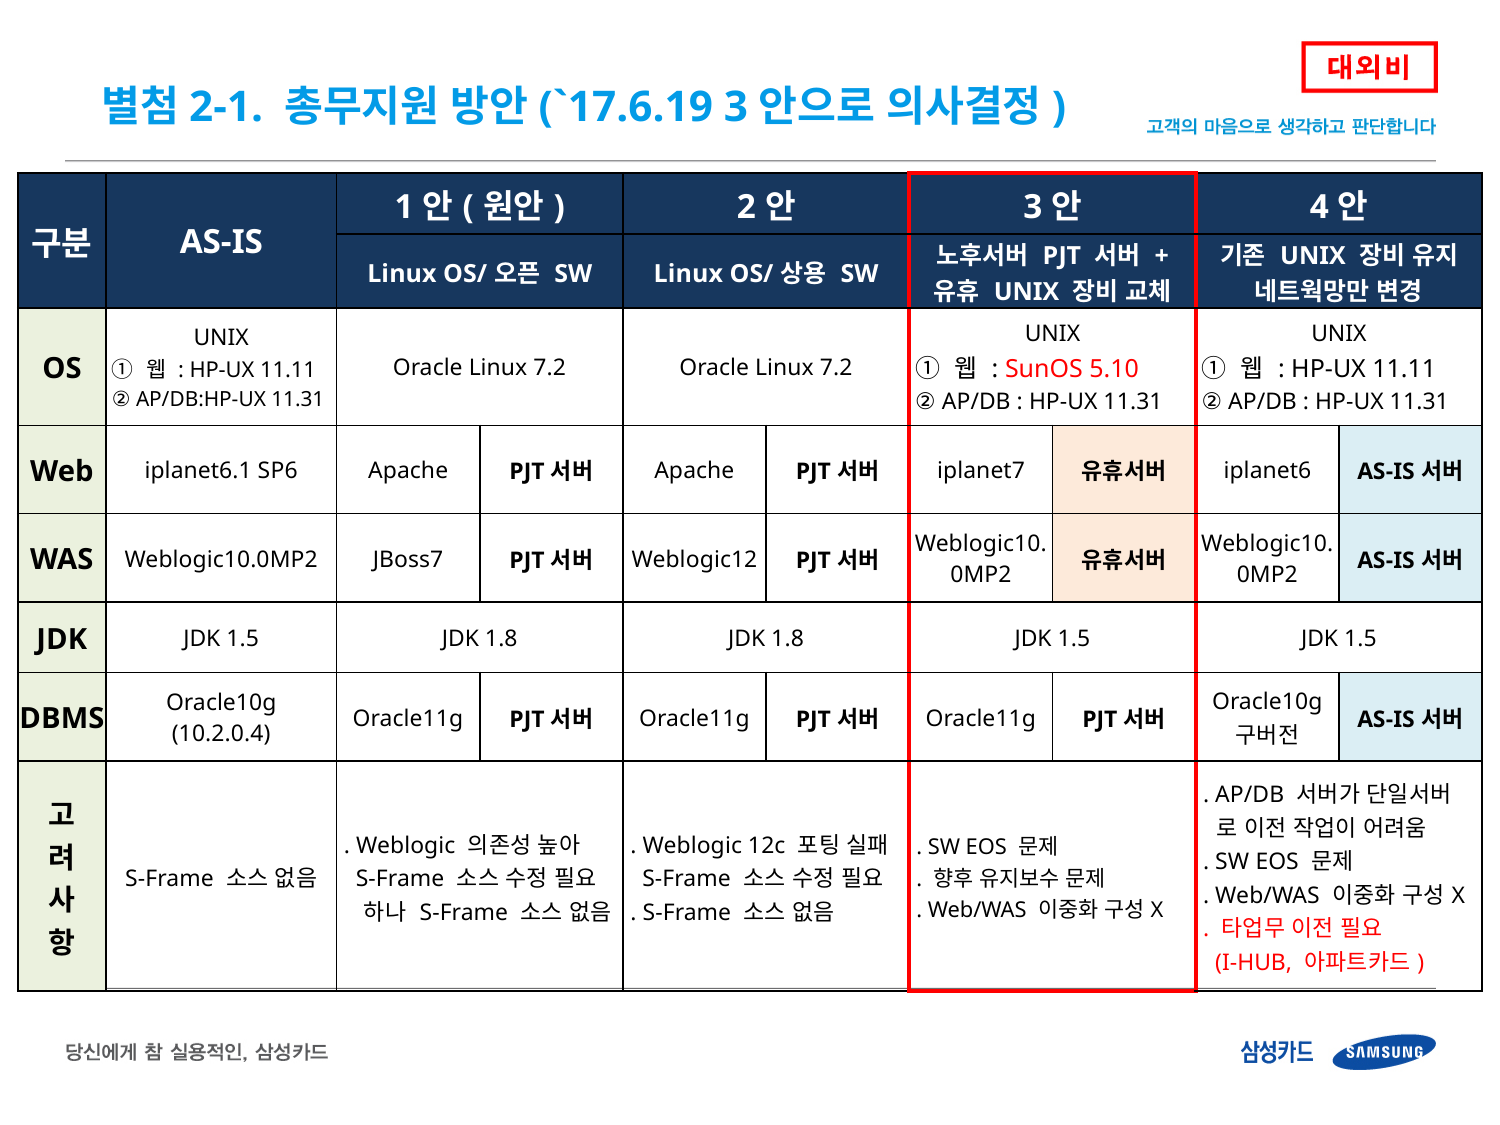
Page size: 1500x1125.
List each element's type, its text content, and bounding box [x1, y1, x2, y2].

table_cell . SW EOS 문제 . 향후 유지보수 문제 . Web/WAS 이중화 구성X [911, 762, 1194, 989]
table_cell iplanet6 [1198, 426, 1338, 513]
table_cell iplanet6.1 SP6 [107, 426, 336, 513]
table_cell 유휴서버 [1053, 514, 1194, 601]
table_cell Weblogic10.0MP2 [911, 514, 1052, 601]
table_cell 기존 UNIX 장비 유지 네트웍망만 변경 [1198, 235, 1481, 307]
table_cell WAS [19, 514, 105, 601]
table_cell JDK 1.5 [911, 603, 1194, 672]
table_cell Linux OS/오픈 SW [337, 235, 622, 307]
table_cell PJT서버 [767, 673, 907, 760]
table_cell Oracle11g [337, 673, 479, 760]
table_cell 유휴서버 [1053, 426, 1194, 513]
table_cell Oracle11g [624, 673, 765, 760]
table_cell PJT서버 [767, 426, 907, 513]
table_cell OS [19, 309, 105, 425]
table_cell Weblogic10.0MP2 [107, 514, 336, 601]
table_cell Oracle Linux 7.2 [624, 309, 907, 425]
picture [0, 0, 1500, 1125]
table_cell JDK 1.5 [107, 603, 336, 672]
table_cell PJT서버 [481, 673, 622, 760]
table_cell S-Frame 소스 없음 [107, 762, 336, 990]
table_cell Oracle Linux 7.2 [337, 309, 622, 425]
table_cell . Weblogic 12c 포팅 실패 S-Frame 소스 수정 필요 . S-Frame 소스 없음 [624, 762, 907, 990]
table_cell Apache [337, 426, 479, 513]
table_cell UNIX ① 웹 : HP-UX 11.11 ② AP/DB:HP-UX 11.31 [107, 309, 336, 425]
table_header 구분 [19, 174, 105, 307]
table_cell Linux OS/상용 SW [624, 235, 907, 307]
table_cell Apache [624, 426, 765, 513]
table_cell iplanet7 [911, 426, 1052, 513]
table_cell DBMS [19, 673, 105, 760]
table_header 4안 [1198, 174, 1481, 233]
table_cell UNIX ① 웹 : HP-UX 11.11 ② AP/DB : HP-UX 11.31 [1198, 309, 1481, 425]
table_cell AS-IS서버 [1340, 426, 1481, 513]
text_box 별첨2-1. 총무지원 방안(`17.6.19 3안으로 의사결정) [101, 68, 1368, 140]
table_cell PJT서버 [1053, 673, 1194, 760]
table_cell AS-IS서버 [1340, 514, 1481, 601]
table_cell PJT서버 [481, 514, 622, 601]
table_cell PJT서버 [767, 514, 907, 601]
table_cell PJT서버 [481, 426, 622, 513]
table_cell Oracle10g 구버전 [1198, 673, 1338, 760]
table_cell JBoss7 [337, 514, 479, 601]
table_cell UNIX ① 웹 : SunOS 5.10 ② AP/DB : HP-UX 11.31 [911, 309, 1194, 425]
table_cell AS-IS서버 [1340, 673, 1481, 760]
table_cell JDK 1.8 [337, 603, 622, 672]
table_cell Oracle11g [911, 673, 1052, 760]
table_cell JDK [19, 603, 105, 672]
table_cell Web [19, 426, 105, 513]
table_header 2안 [624, 174, 907, 233]
table_cell . AP/DB 서버가 단일서버 로 이전 작업이 어려움 . SW EOS 문제 . Web/WAS 이중화 구성X . 타업무 이전 필요 (I-HUB, 아파트카드) [1198, 762, 1481, 990]
table_header AS-IS [107, 174, 336, 307]
table_cell Oracle10g (10.2.0.4) [107, 673, 336, 760]
table_cell Weblogic12 [624, 514, 765, 601]
table_cell Weblogic10.0MP2 [1198, 514, 1338, 601]
table_cell . Weblogic 의존성 높아 S-Frame 소스 수정 필요 하나 S-Frame 소스 없음 [337, 762, 622, 990]
table_cell JDK 1.5 [1198, 603, 1481, 672]
table_cell 노후서버 PJT 서버 + 유휴 UNIX 장비 교체 [911, 235, 1194, 307]
table_cell JDK 1.8 [624, 603, 907, 672]
table_cell 고 려 사 항 [19, 762, 105, 990]
table_header 1안(원안) [337, 174, 622, 233]
table_header 3안 [911, 175, 1194, 233]
